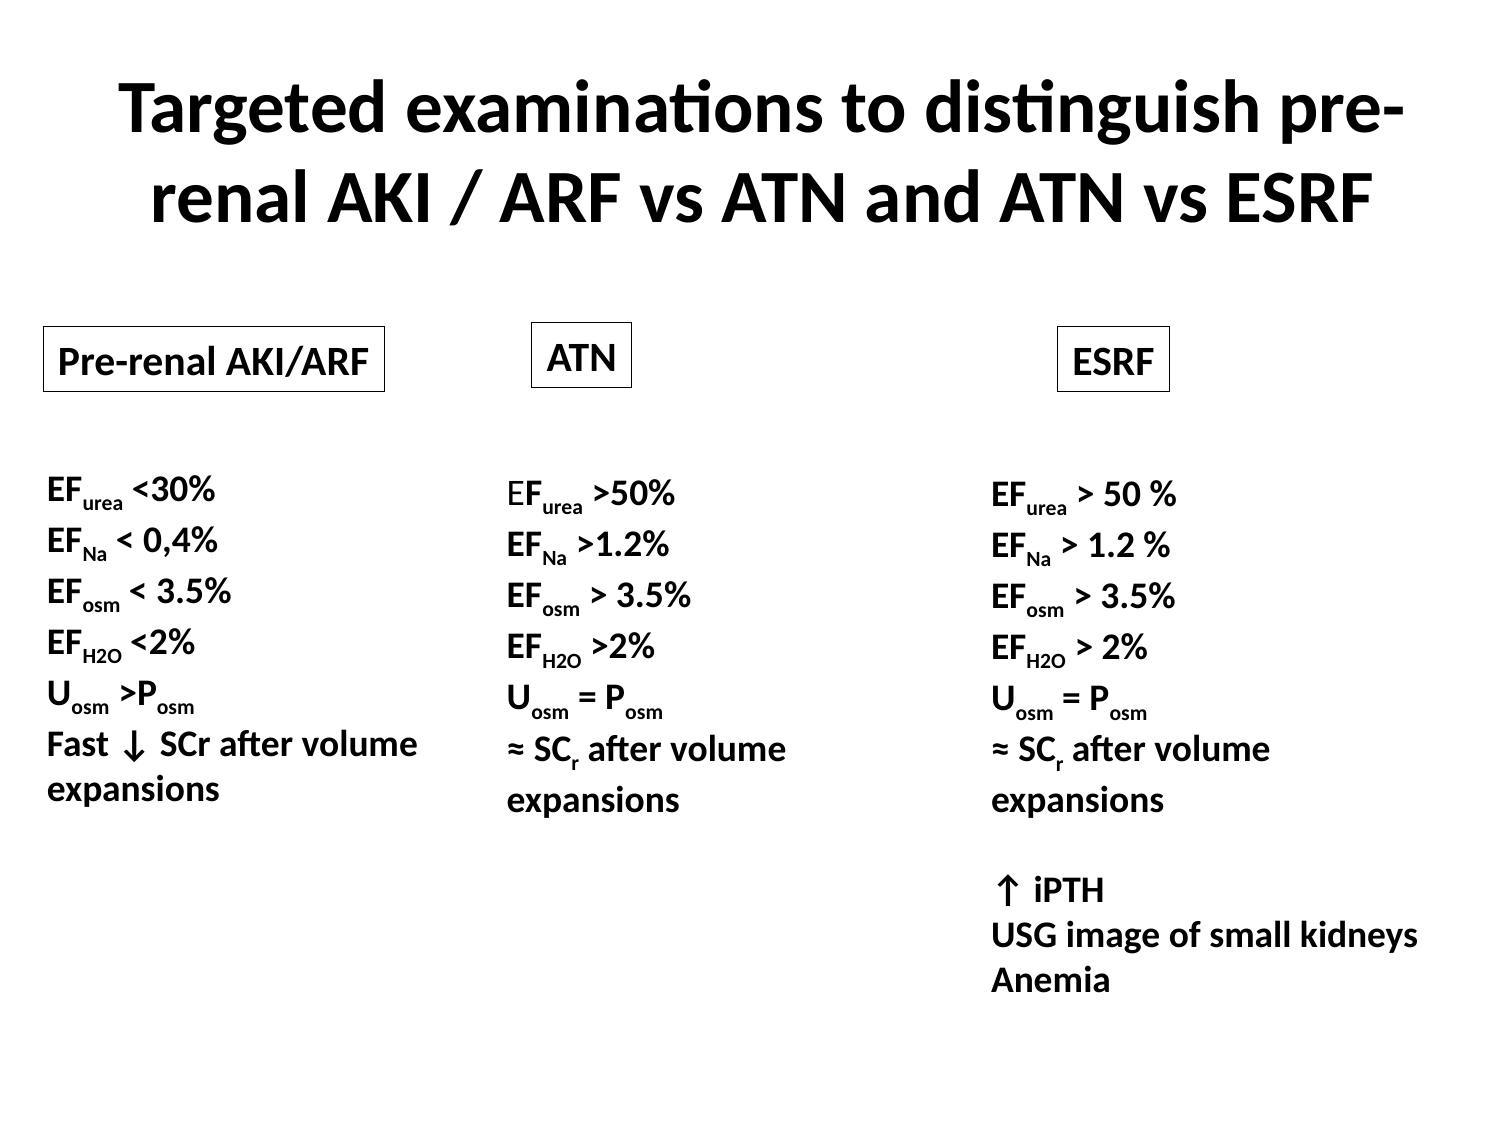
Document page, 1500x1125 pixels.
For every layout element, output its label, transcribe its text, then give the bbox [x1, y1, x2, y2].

text_box ATN [531, 322, 632, 388]
text_box EFurea > 50 % EFNa > 1.2 % EFosm > 3.5% EFH2O > 2% Uosm = Posm ≈ SCr after volume expansions ↑ iPTH USG image of small kidneys Anemia [976, 461, 1437, 1053]
text_box EFurea <30% EFNa < 0,4% EFosm < 3.5% EFH2O <2% Uosm >Posm Fast ↓ SCr after volume expansions [32, 456, 434, 817]
text_box ESRF [1057, 326, 1170, 392]
text_box EFurea >50% EFNa >1.2% EFosm > 3.5% EFH2O >2% Uosm = Posm ≈ SCr after volume expansions [491, 460, 977, 872]
title Targeted examinations to distinguish pre-renal AKI / ARF vs ATN and ATN vs ESRF [88, 19, 1437, 276]
text_box Pre-renal AKI/ARF [43, 326, 385, 392]
